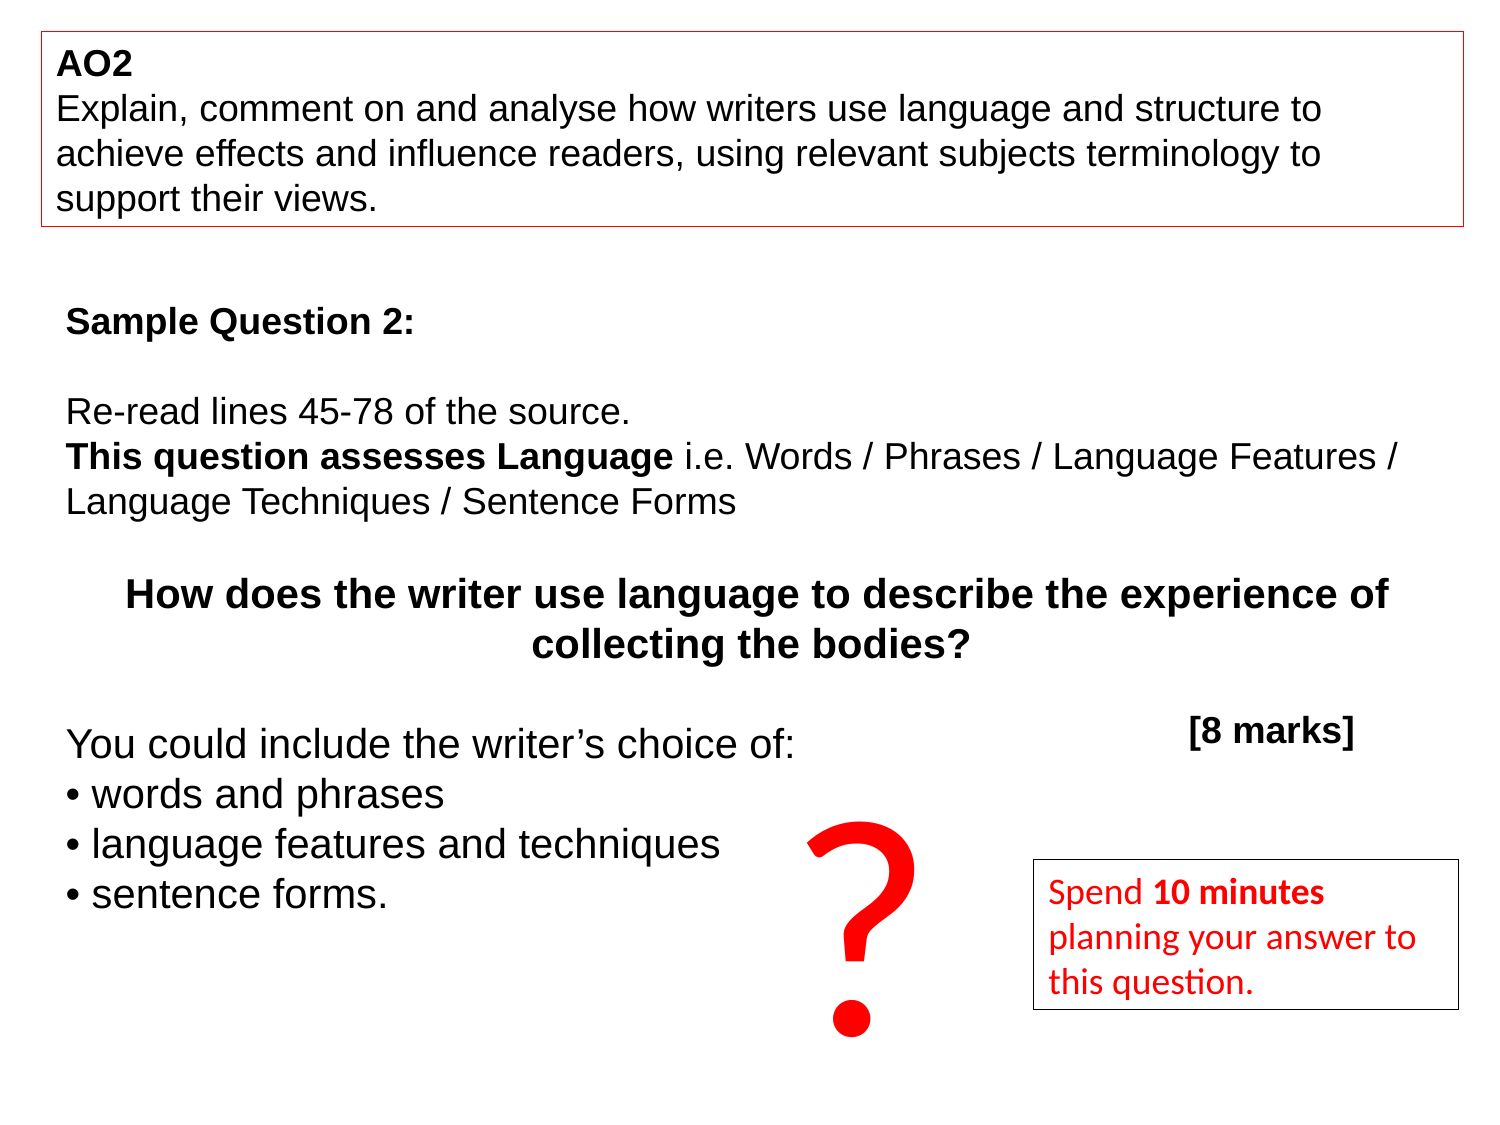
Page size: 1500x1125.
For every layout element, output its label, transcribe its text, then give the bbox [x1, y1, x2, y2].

text_box Spend 10 minutes planning your answer to this question. [1033, 859, 1459, 1010]
text_box AO2 Explain, comment on and analyse how writers use language and structure to achieve effects and influence readers, using relevant subjects terminology to support their views. [41, 31, 1464, 227]
text_box Sample Question 2: Re-read lines 45-78 of the source. This question assesses Language i.e. Words / Phrases / Language Features / Language Techniques / Sentence Forms How does the writer use language to describe the experience of collecting the bodies? You could include the writer’s choice of: • words and phrases • language features and techniques • sentence forms. [50, 289, 1464, 985]
text_box ? [773, 715, 1294, 1106]
text_box [8 marks] [1173, 698, 1370, 759]
